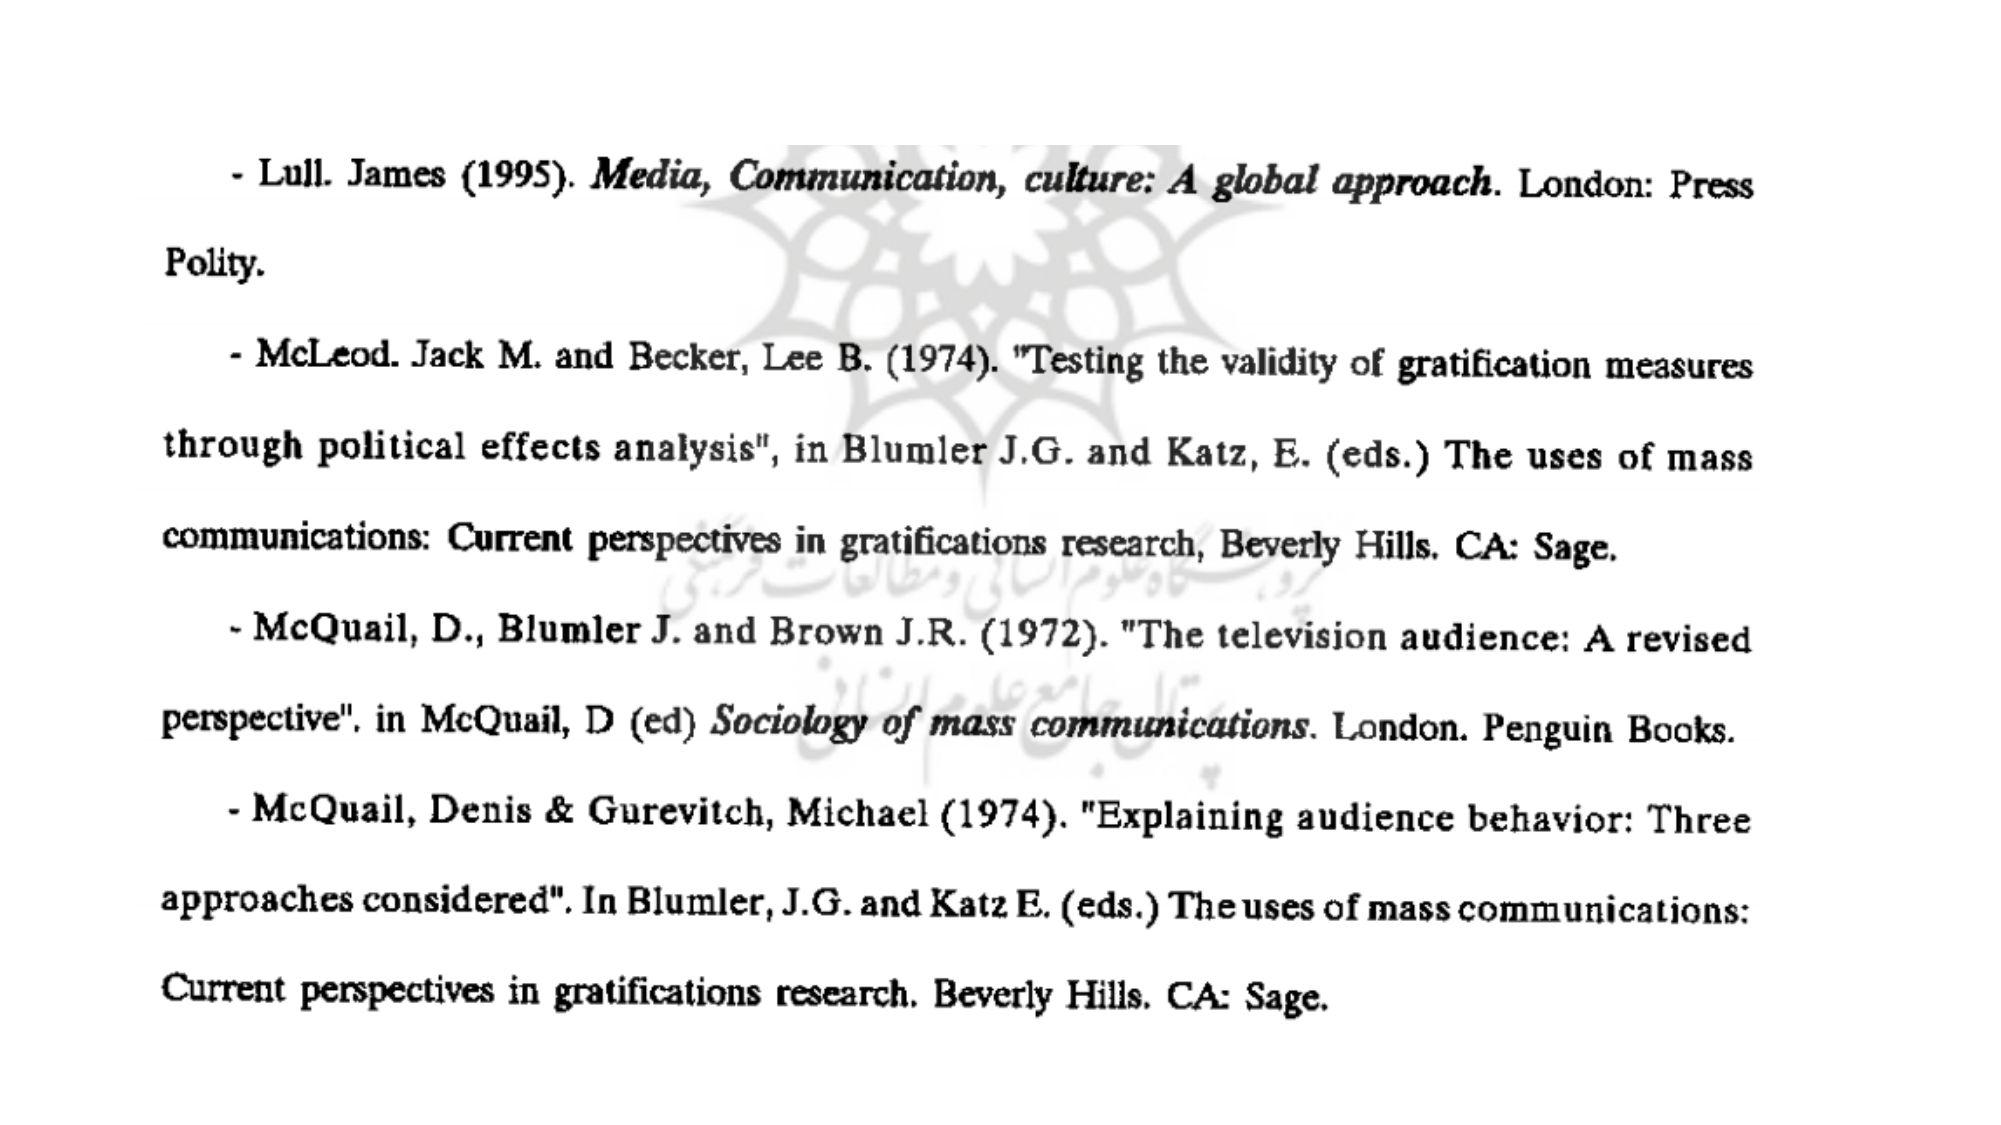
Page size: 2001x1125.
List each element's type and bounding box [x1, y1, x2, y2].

list [137, 145, 1764, 1031]
